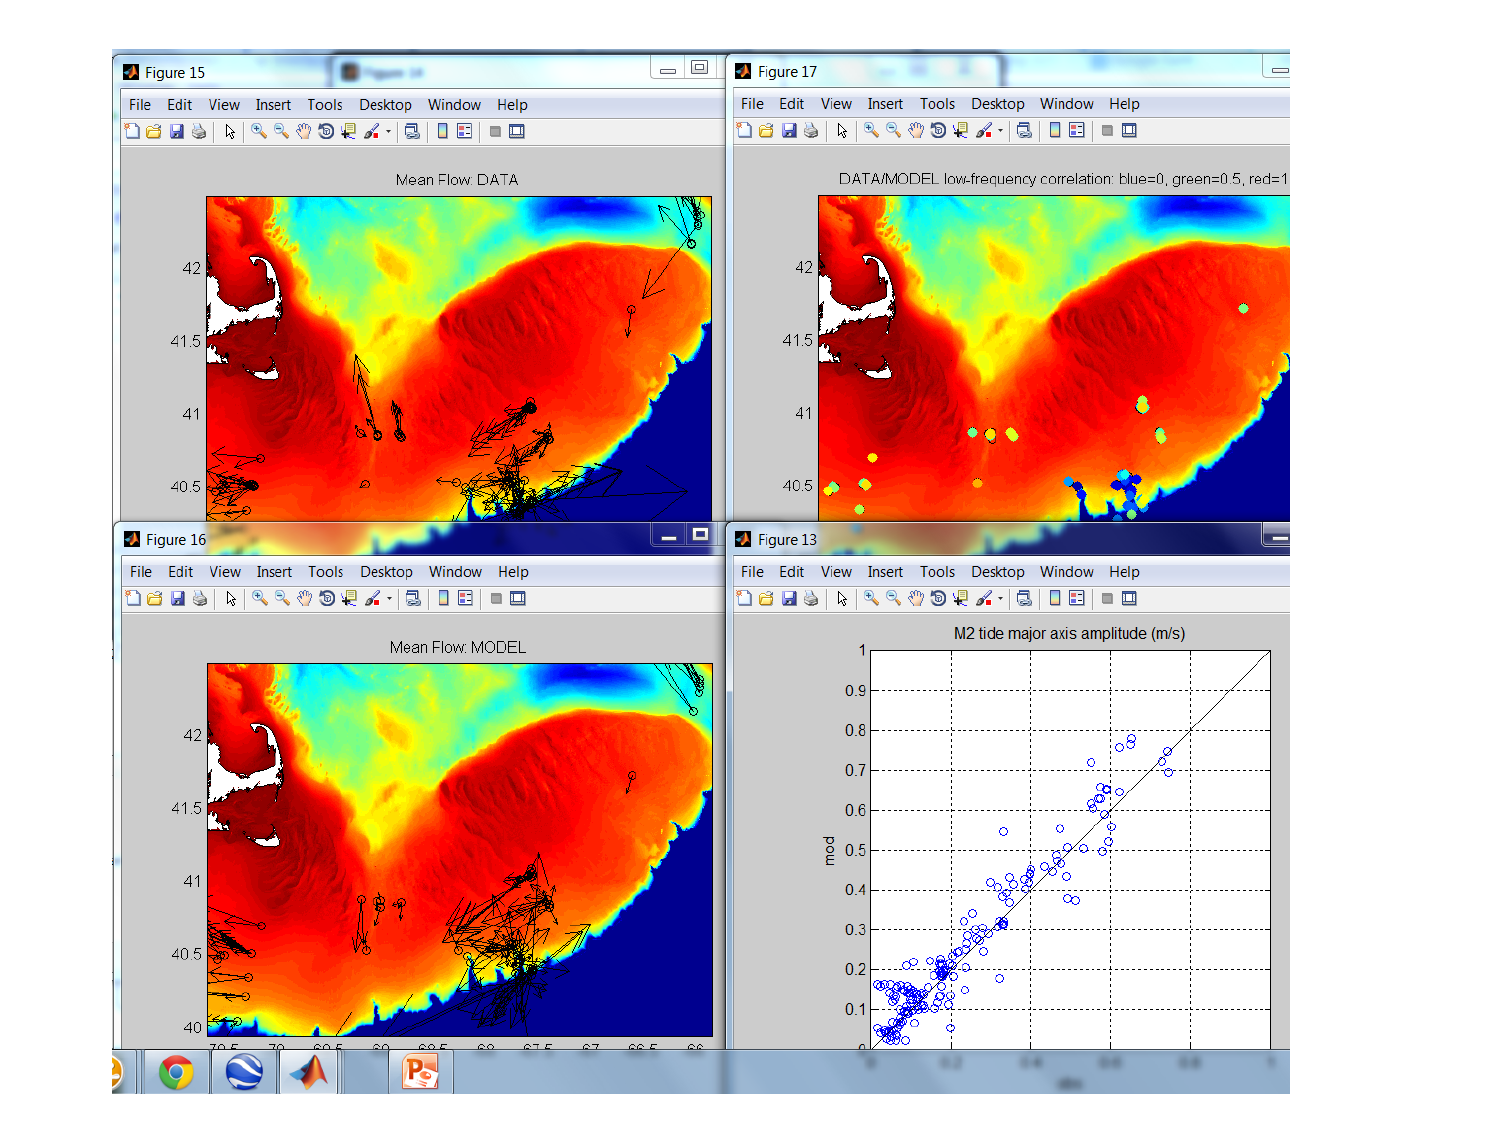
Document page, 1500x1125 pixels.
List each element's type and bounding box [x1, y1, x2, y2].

picture [112, 49, 1290, 1094]
